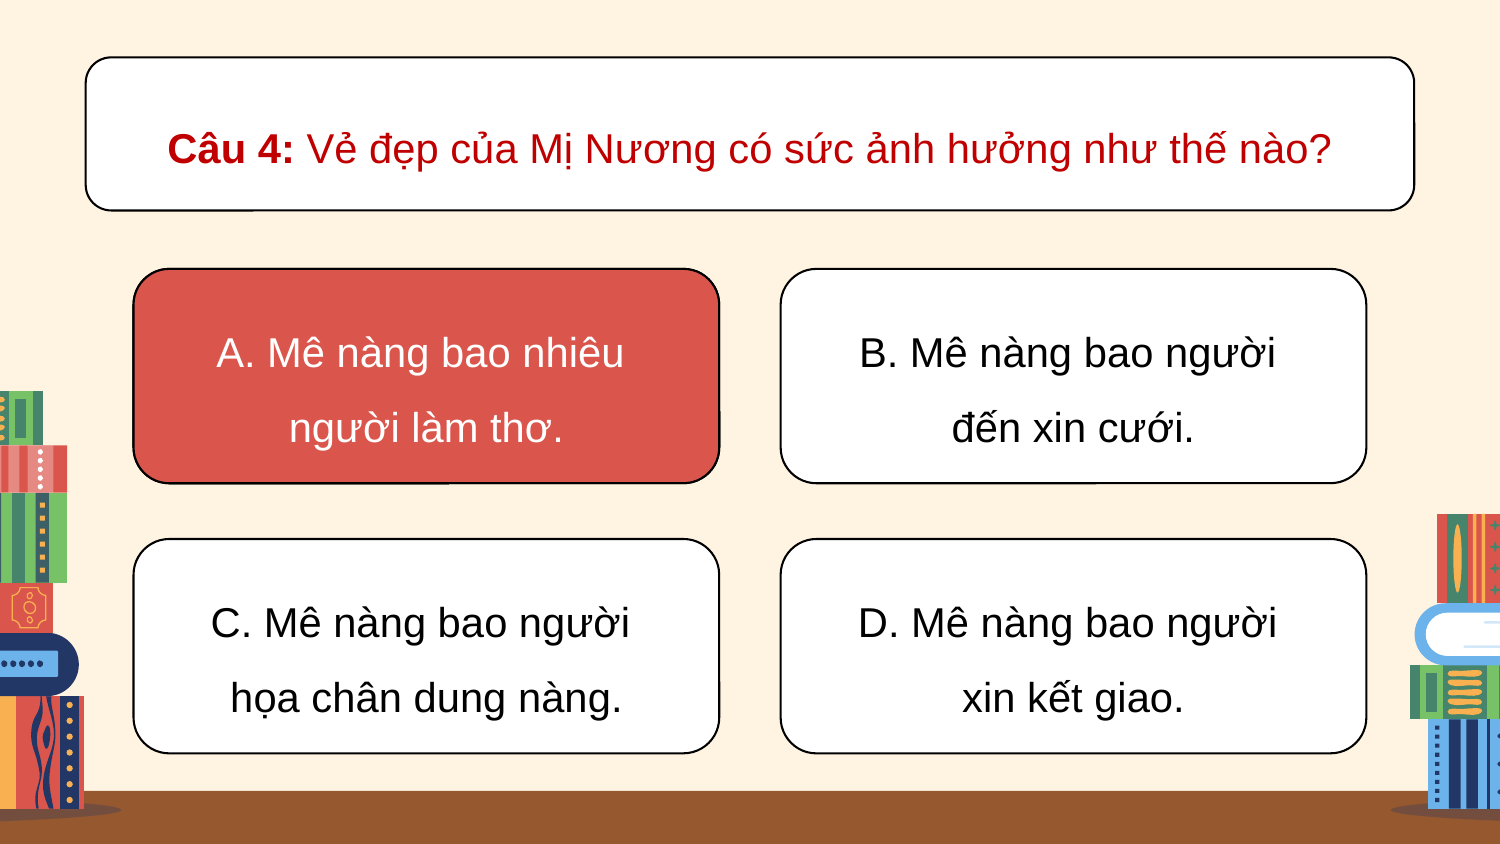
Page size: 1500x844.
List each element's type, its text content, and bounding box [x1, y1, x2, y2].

text_box C. Mê nàng bao người họa chân dung nàng. [131, 536, 722, 756]
text_box A. Mê nàng bao nhiêu người làm thơ. [131, 266, 722, 486]
text_box D. Mê nàng bao người xin kết giao. [778, 536, 1369, 756]
text_box Câu 4: Vẻ đẹp của Mị Nương có sức ảnh hưởng như thế nào? [83, 55, 1417, 213]
text_box B. Mê nàng bao người đến xin cưới. [778, 266, 1369, 486]
